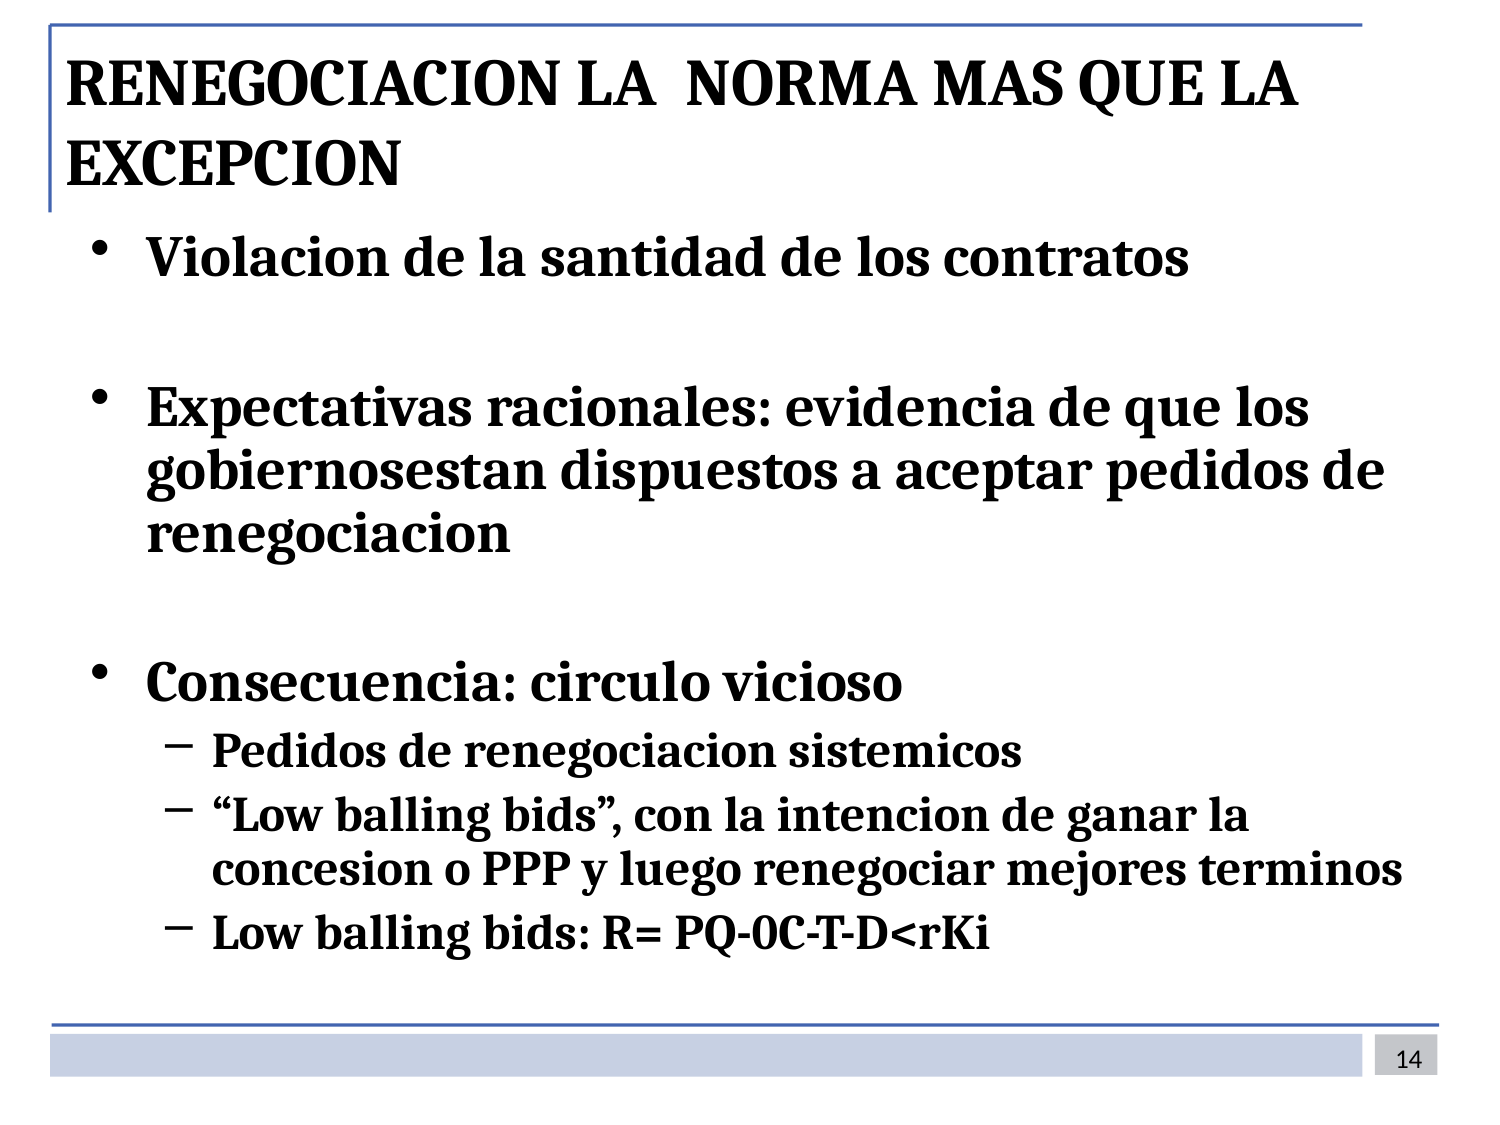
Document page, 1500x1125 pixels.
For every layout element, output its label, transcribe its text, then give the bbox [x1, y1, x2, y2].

title RENEGOCIACION LA NORMA MAS QUE LA EXCEPCION [49, 24, 1476, 213]
list Violacion de la santidad de los contratos Expectativas racionales: evidencia de que los gobiernosestan dispuestos a aceptar pedidos de renegociacion Consecuencia: circulo vicioso Pedidos de renegociacion sistemicos “Low balling bids”, con la intencion de ganar la concesion o PPP y luego renegociar mejores terminos Low balling bids: R= PQ-0C-T-D<rKi [74, 137, 1426, 918]
slide_number 14 [1374, 1034, 1438, 1076]
